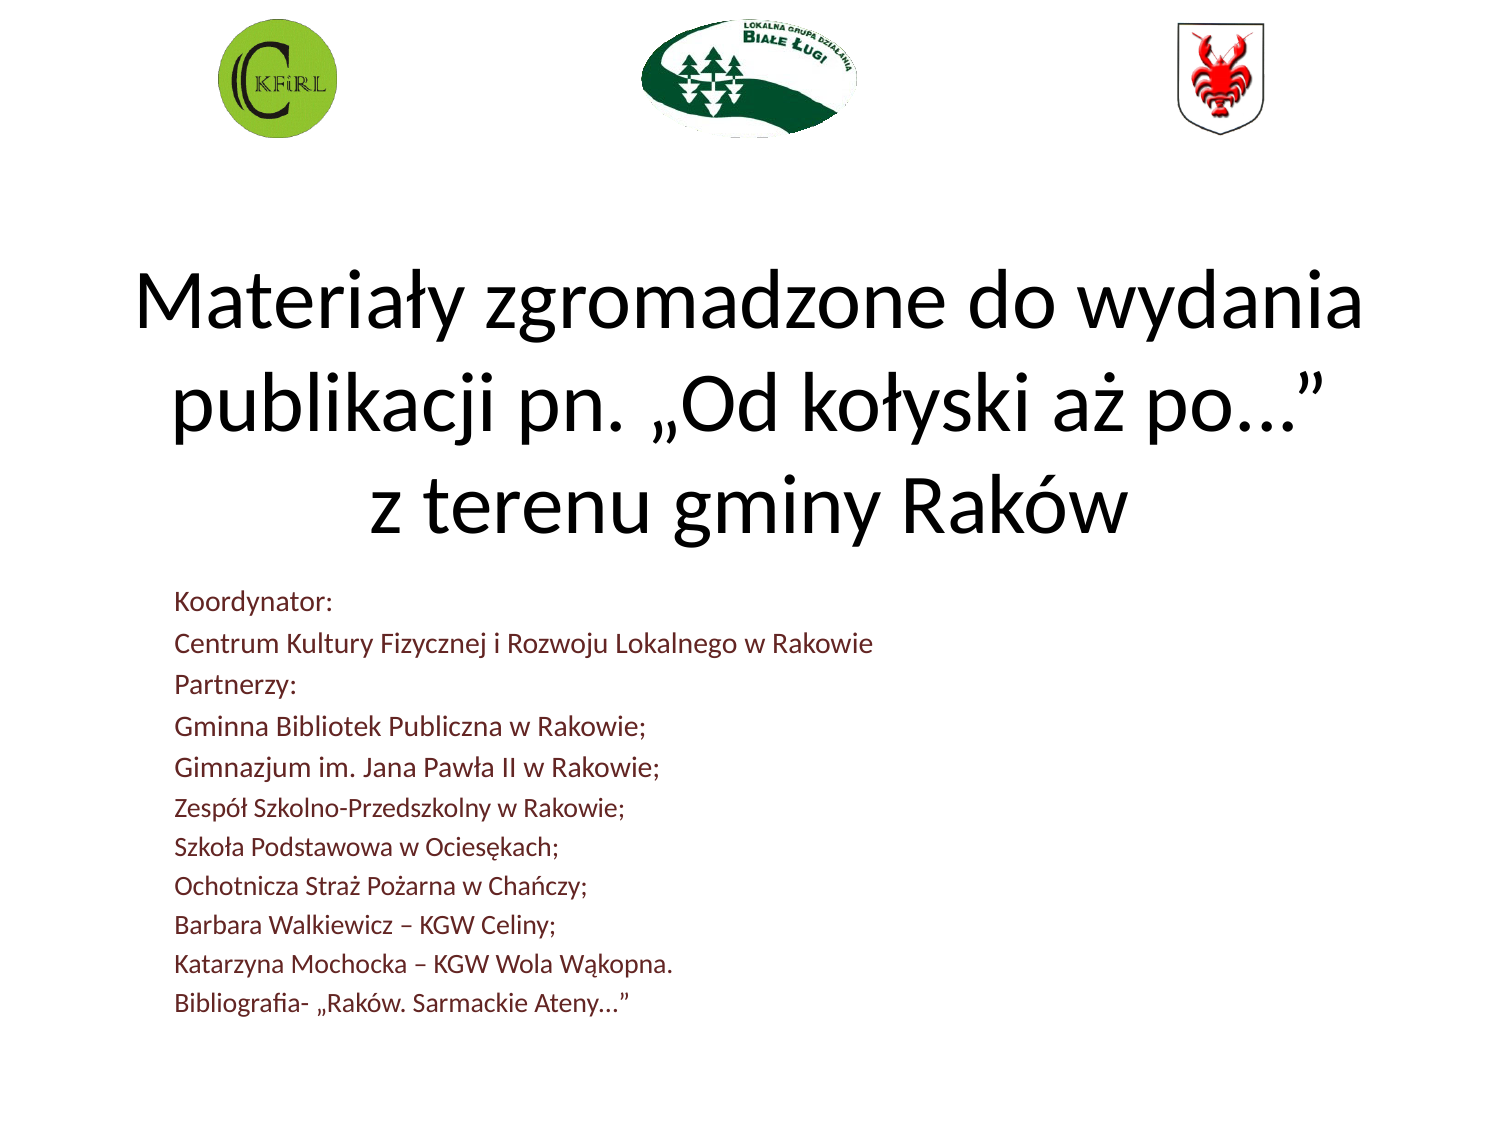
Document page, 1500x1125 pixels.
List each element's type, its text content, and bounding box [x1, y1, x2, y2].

picture [1174, 18, 1268, 138]
subtitle Koordynator: Centrum Kultury Fizycznej i Rozwoju Lokalnego w Rakowie Partnerzy: Gminna Bibliotek Publiczna w Rakowie; Gimnazjum im. Jana Pawła II w Rakowie; Zespół Szkolno-Przedszkolny w Rakowie; Szkoła Podstawowa w Ociesękach; Ochotnicza Straż Pożarna w Chańczy; Barbara Walkiewicz – KGW Celiny; Katarzyna Mochocka – KGW Wola Wąkopna. Bibliografia- „Raków. Sarmackie Ateny…” [159, 574, 1341, 1028]
title Materiały zgromadzone do wydania publikacji pn. „Od kołyski aż po...” z terenu gminy Raków [112, 231, 1388, 563]
picture [218, 18, 337, 138]
picture [640, 18, 857, 138]
